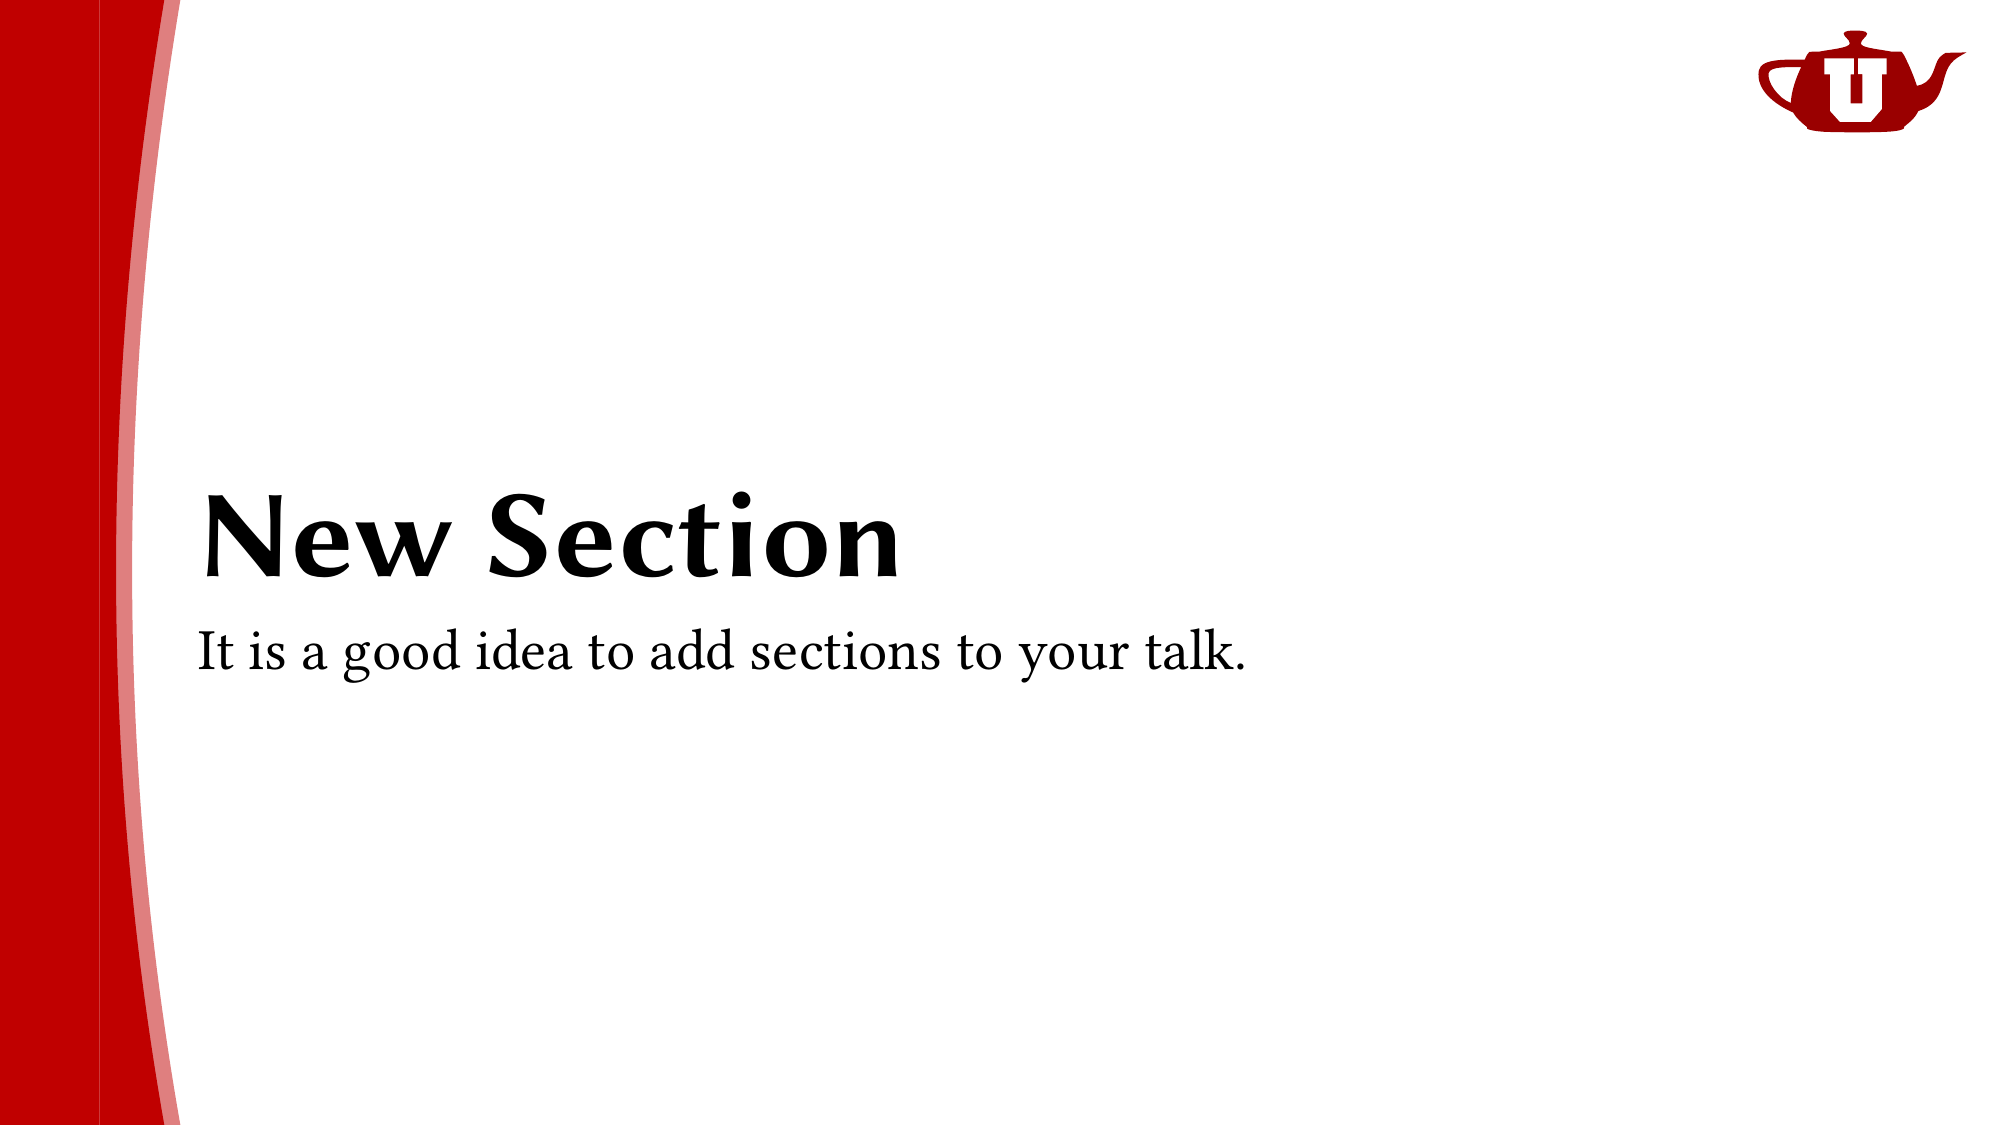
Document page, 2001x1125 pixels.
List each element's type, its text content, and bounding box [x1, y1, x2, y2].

title New Section [182, 143, 1885, 612]
list It is a good idea to add sections to your talk. [183, 611, 1885, 820]
